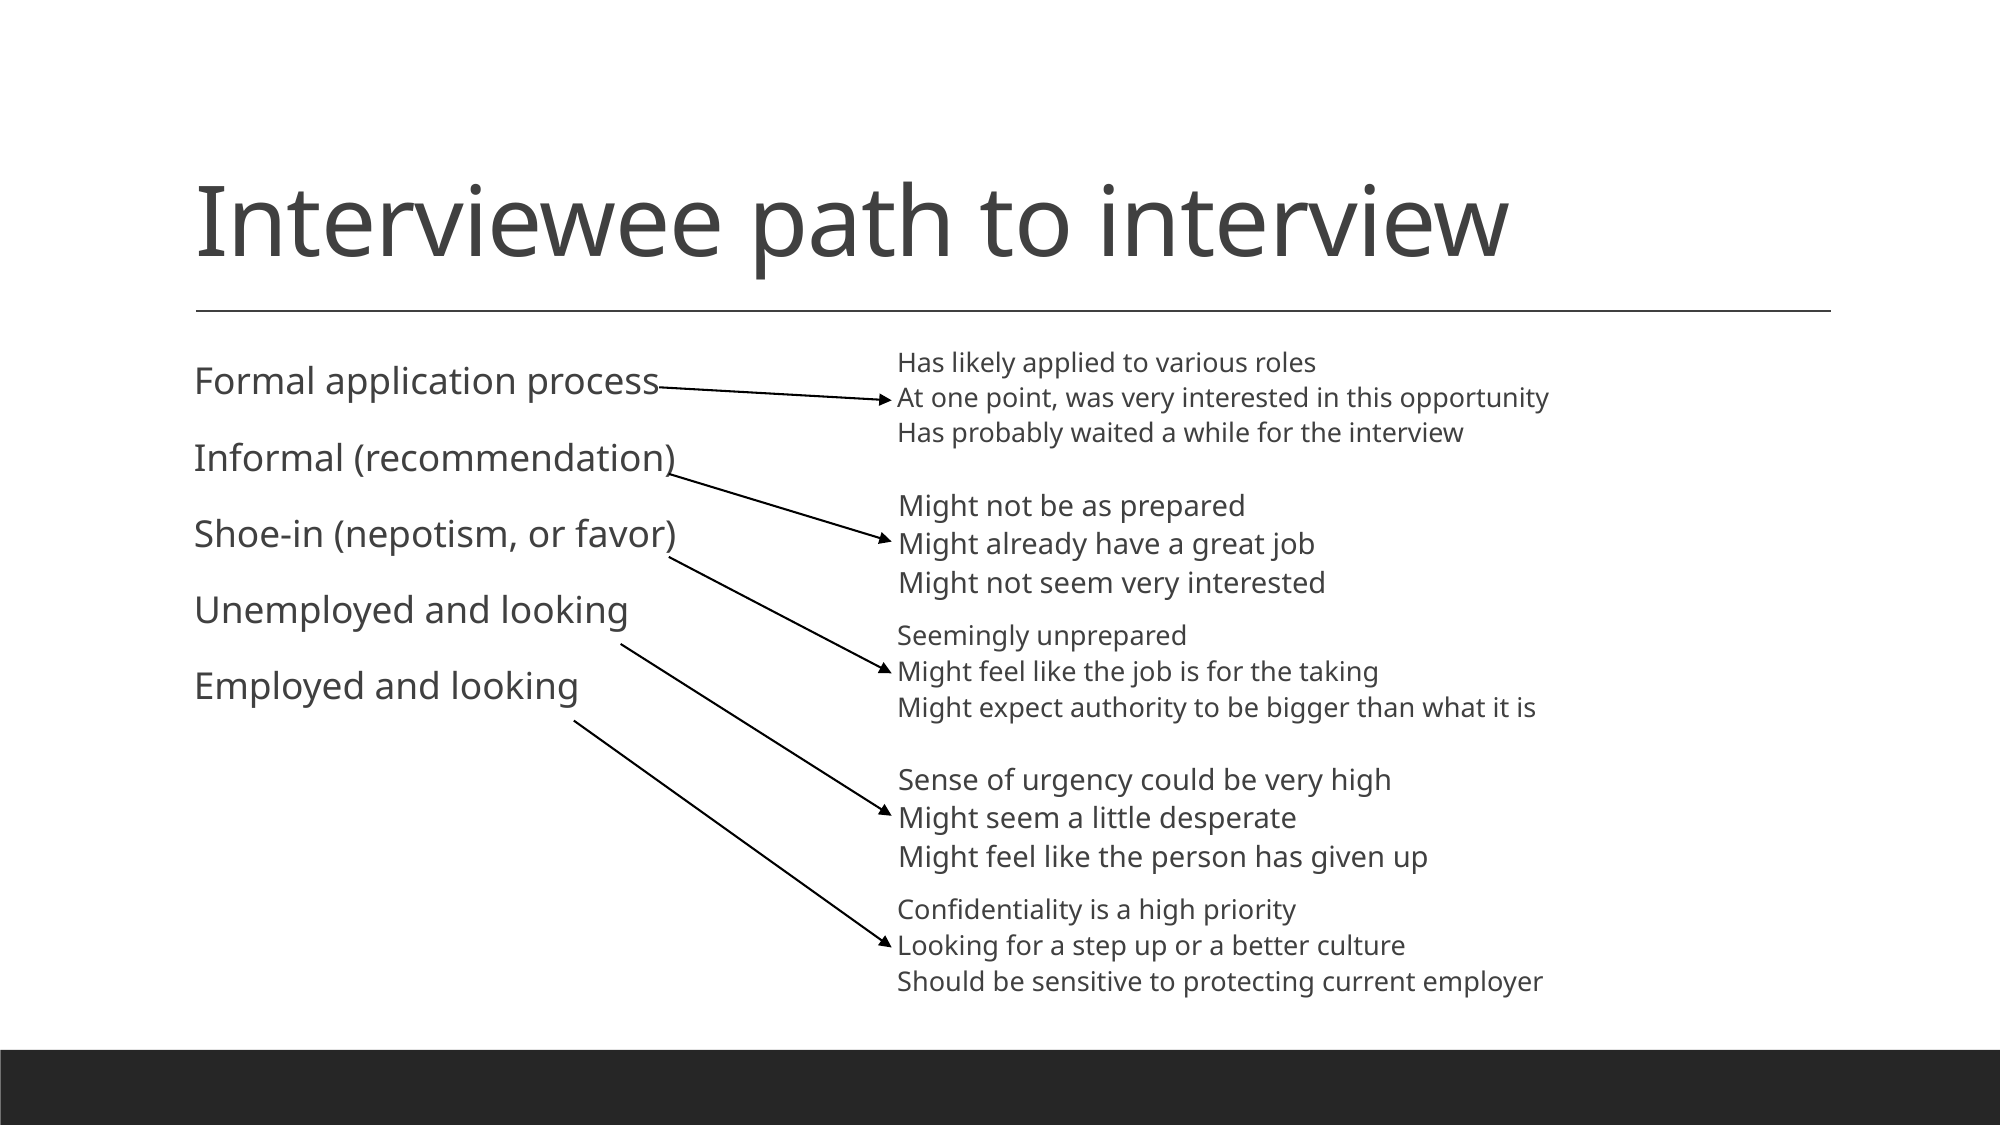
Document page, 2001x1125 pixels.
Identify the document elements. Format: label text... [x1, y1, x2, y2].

text_box Might not be as prepared Might already have a great job Might not seem very interested [891, 475, 1551, 607]
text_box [668, 556, 893, 640]
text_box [658, 386, 893, 401]
text_box Confidentiality is a high priority Looking for a step up or a better culture Should be sensitive to protecting current employer [891, 881, 1551, 1014]
title Interviewee path to interview [180, 47, 1946, 285]
text_box Has likely applied to various roles At one point, was very interested in this opportunity Has probably waited a while for the interview [891, 334, 1551, 467]
list Formal application process Informal (recommendation) Shoe-in (nepotism, or favor) Unemployed and looking Employed and looking [180, 345, 684, 750]
text_box Sense of urgency could be very high Might seem a little desperate Might feel like the person has given up [900, 749, 1551, 881]
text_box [668, 473, 893, 543]
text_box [620, 643, 893, 717]
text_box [573, 720, 893, 949]
text_box Seemingly unprepared Might feel like the job is for the taking Might expect authority to be bigger than what it is [900, 607, 1551, 740]
